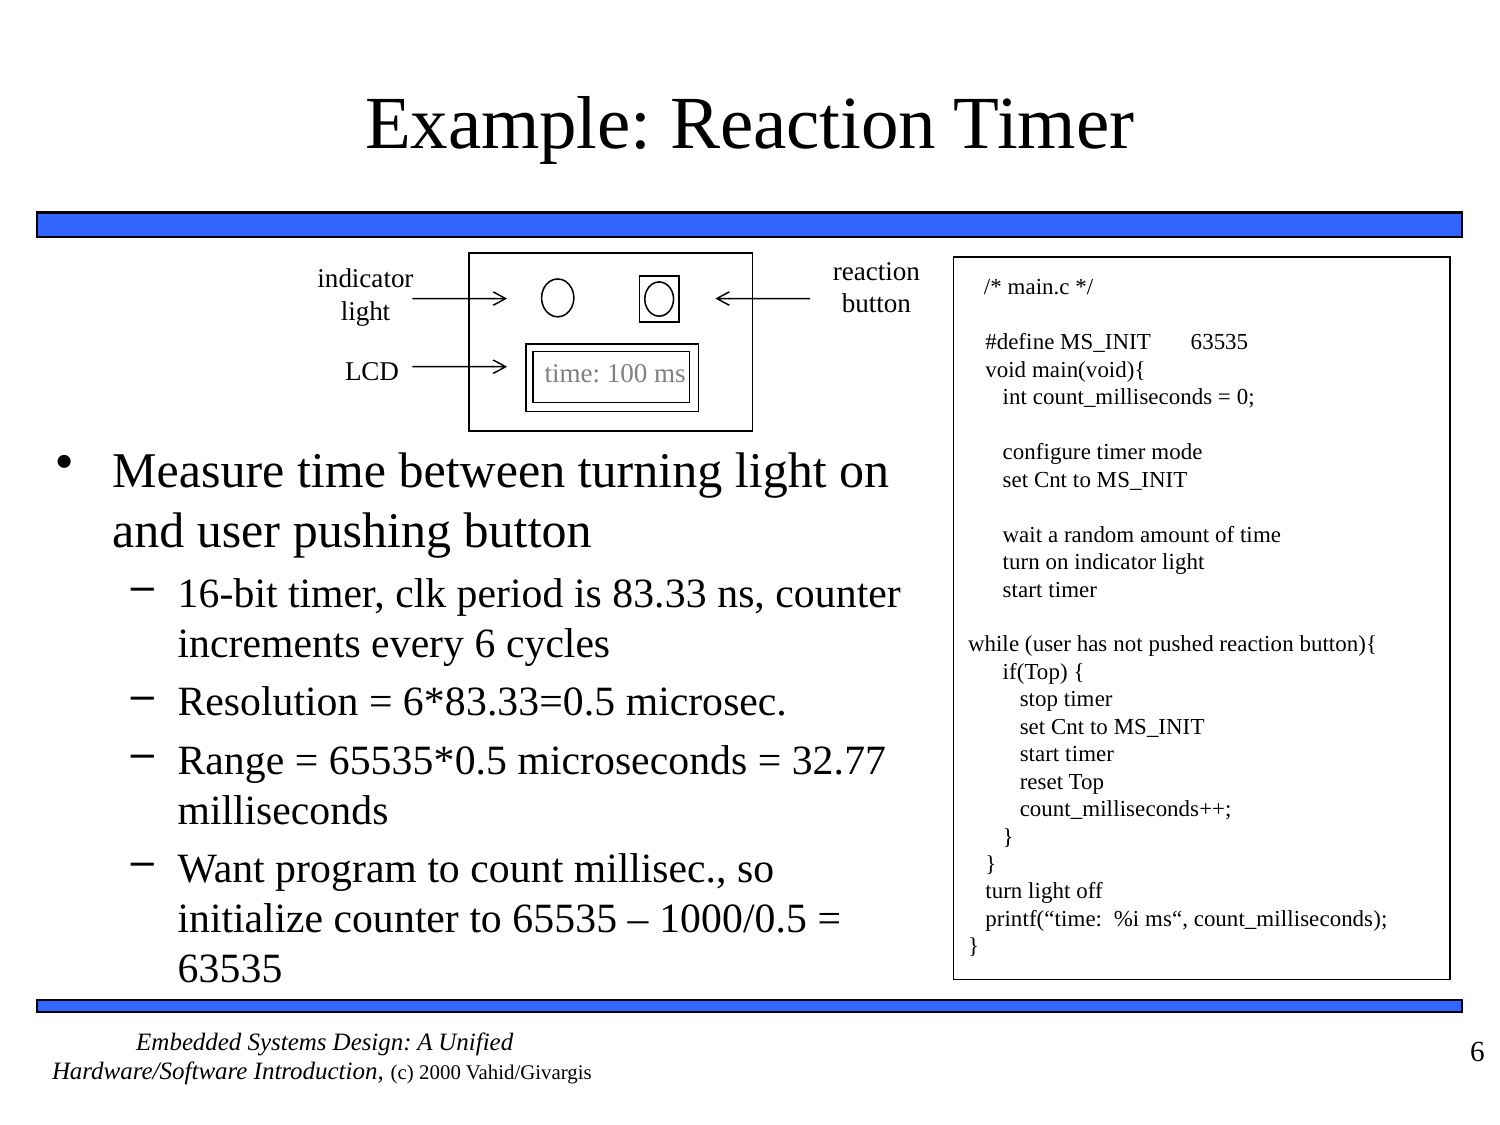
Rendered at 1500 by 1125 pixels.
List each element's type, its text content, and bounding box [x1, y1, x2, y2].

title Example: Reaction Timer [62, 24, 1438, 213]
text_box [311, 252, 924, 432]
slide_number 6 [1349, 1024, 1500, 1101]
text_box /* main.c */ #define MS_INIT 63535 void main(void){ int count_milliseconds = 0; configure timer mode set Cnt to MS_INIT wait a random amount of time turn on indicator light start timer while (user has not pushed reaction button){ if(Top) { stop timer set Cnt to MS_INIT start timer reset Top count_milliseconds++; } } turn light off printf(“time: %i ms“, count_milliseconds); } [953, 257, 1450, 980]
list Measure time between turning light on and user pushing button 16-bit timer, clk period is 83.33 ns, counter increments every 6 cycles Resolution = 6*83.33=0.5 microsec. Range = 65535*0.5 microseconds = 32.77 milliseconds Want program to count millisec., so initialize counter to 65535 – 1000/0.5 = 63535 [40, 429, 940, 926]
